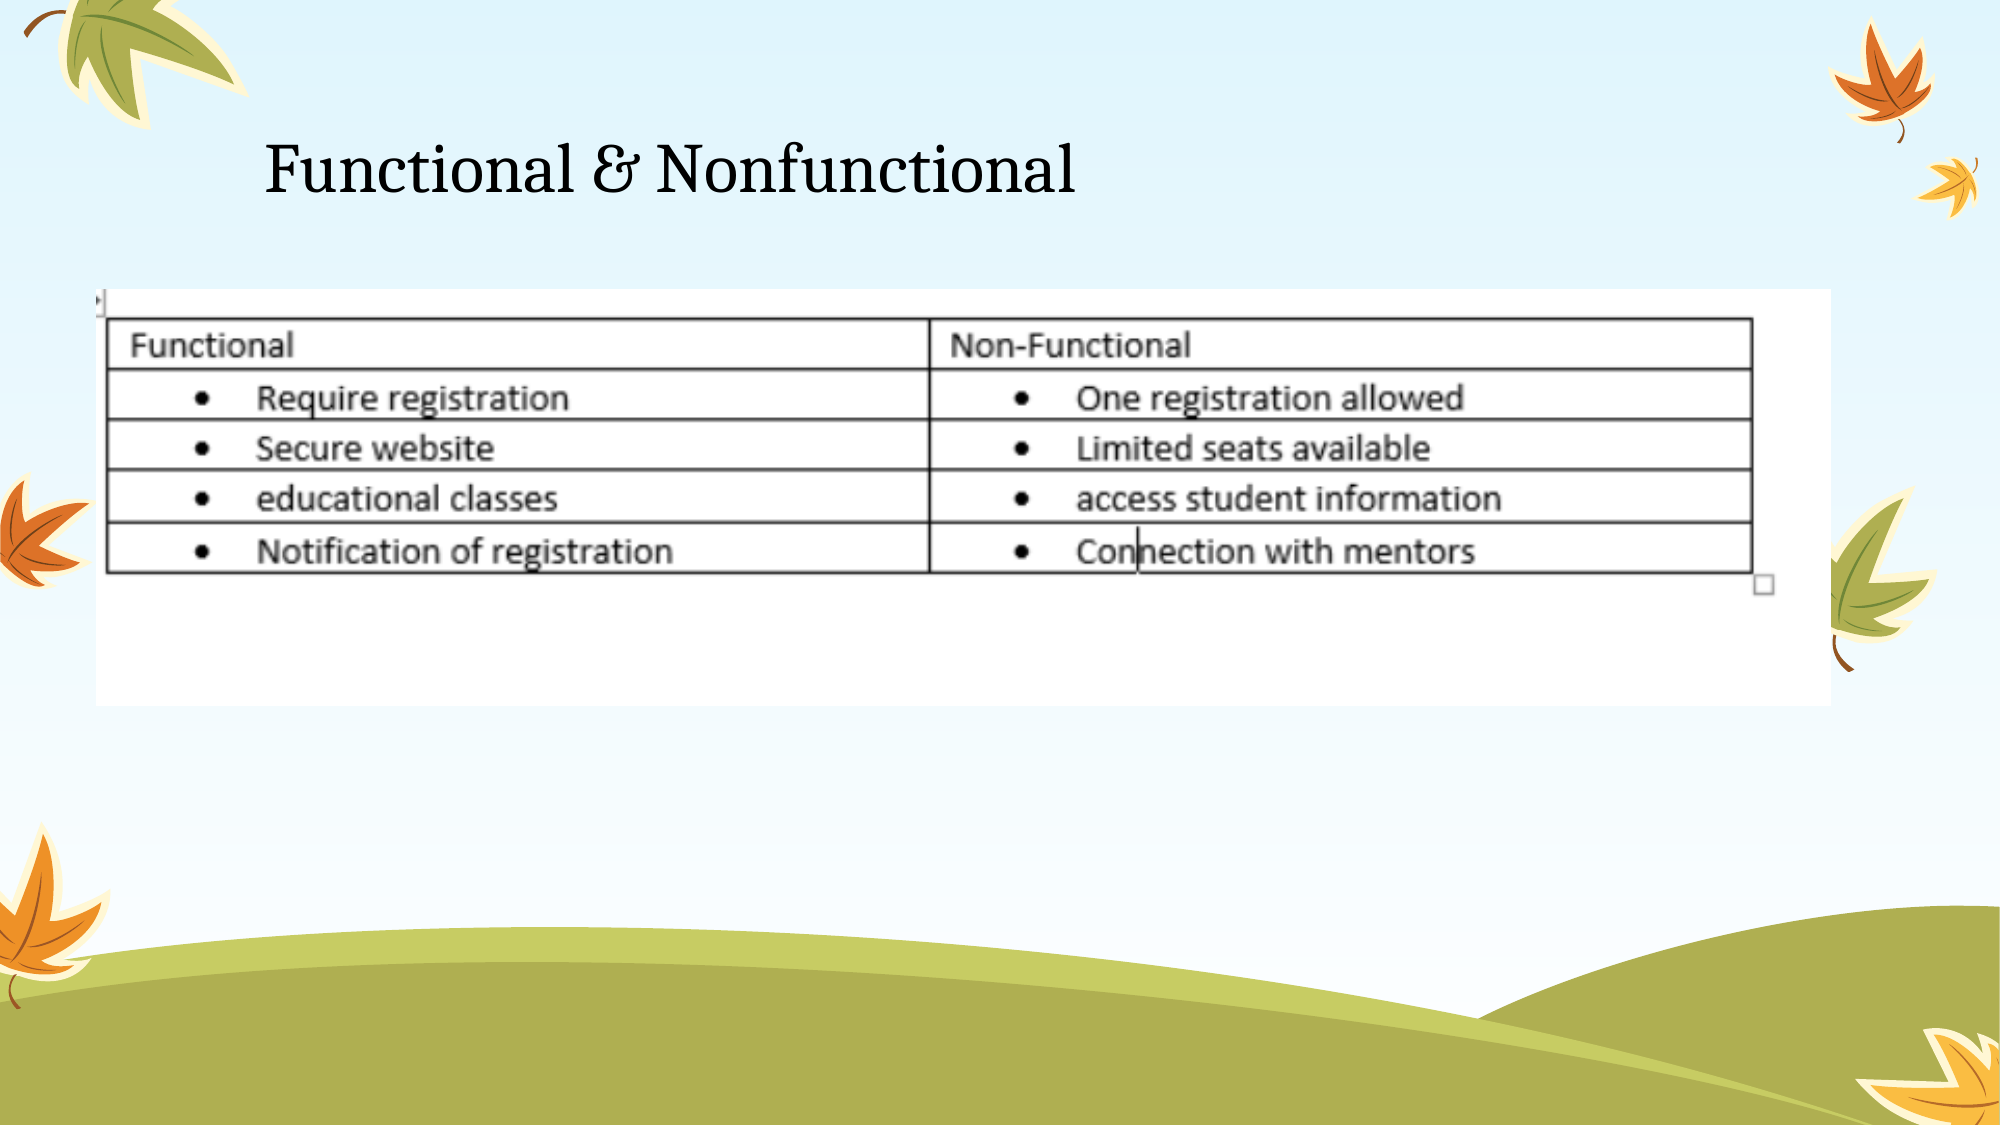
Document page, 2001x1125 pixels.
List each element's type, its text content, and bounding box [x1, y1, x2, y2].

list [96, 289, 1831, 706]
title Functional & Nonfunctional [249, 12, 1749, 216]
